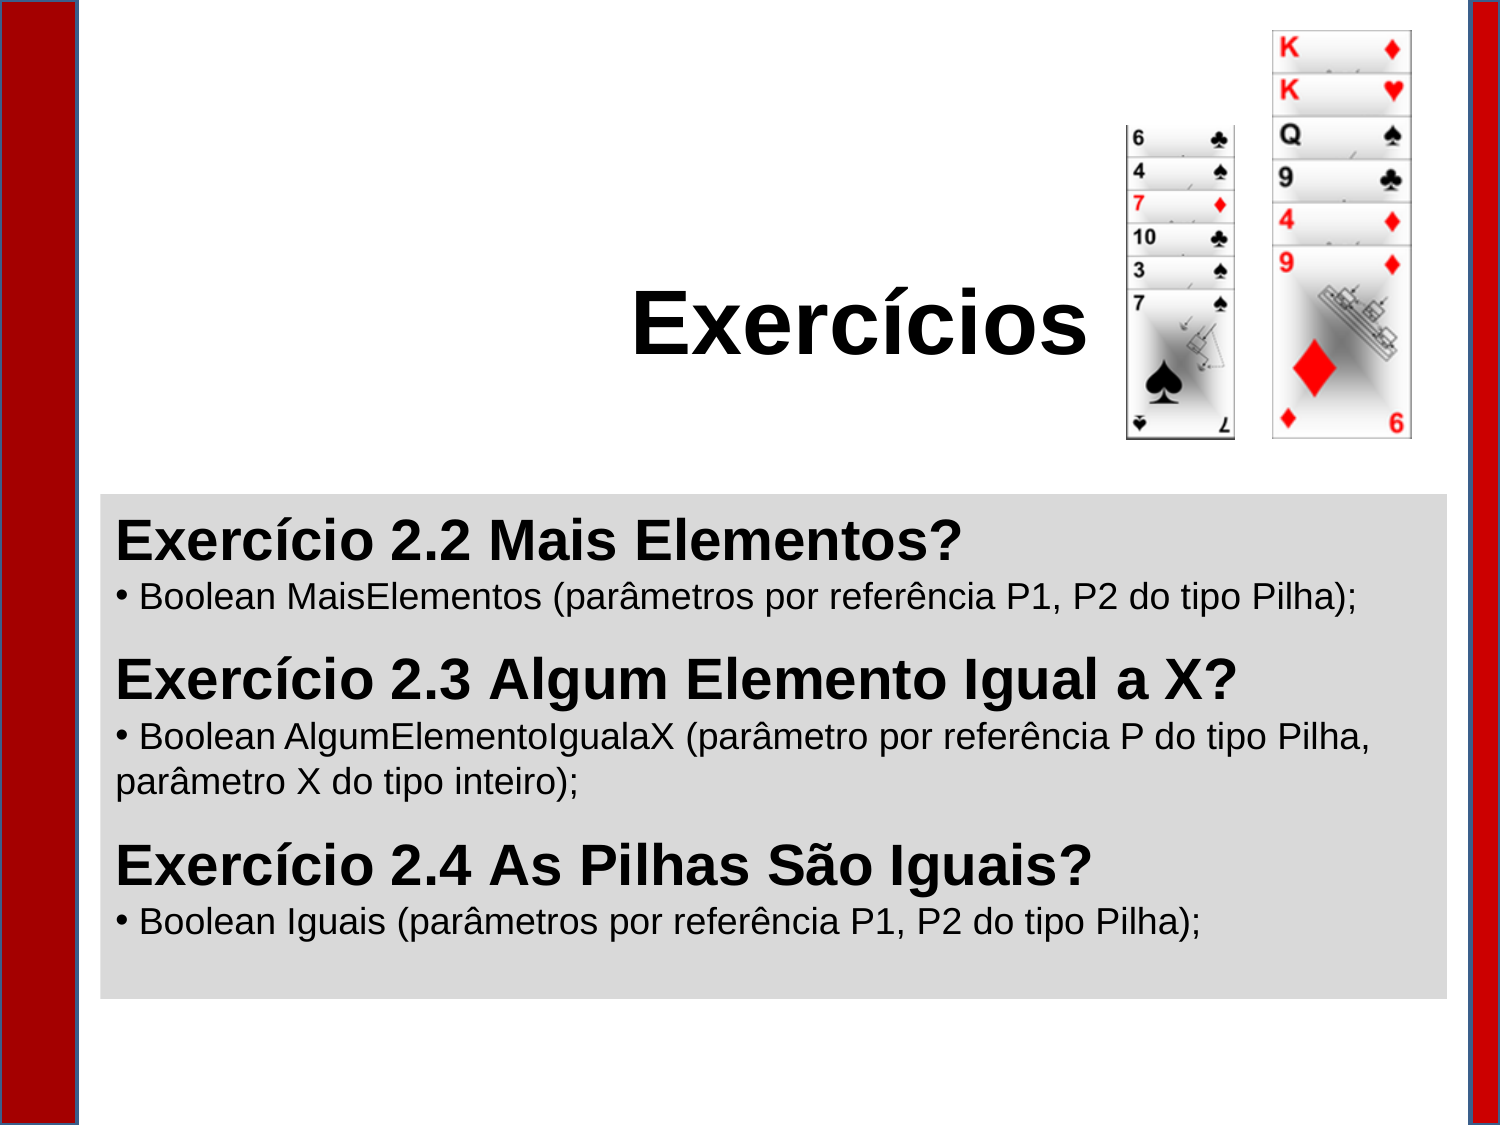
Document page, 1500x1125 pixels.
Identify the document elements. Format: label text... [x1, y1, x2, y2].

text_box Exercícios [561, 255, 1105, 397]
picture [1126, 125, 1235, 440]
text_box Exercício 2.2 Mais Elementos? Boolean MaisElementos (parâmetros por referência P1, P2 do tipo Pilha); Exercício 2.3 Algum Elemento Igual a X? Boolean AlgumElementoIgualaX (parâmetro por referência P do tipo Pilha, parâmetro X do tipo inteiro); Exercício 2.4 As Pilhas São Iguais? Boolean Iguais (parâmetros por referência P1, P2 do tipo Pilha); [100, 494, 1447, 999]
picture [1272, 30, 1412, 439]
